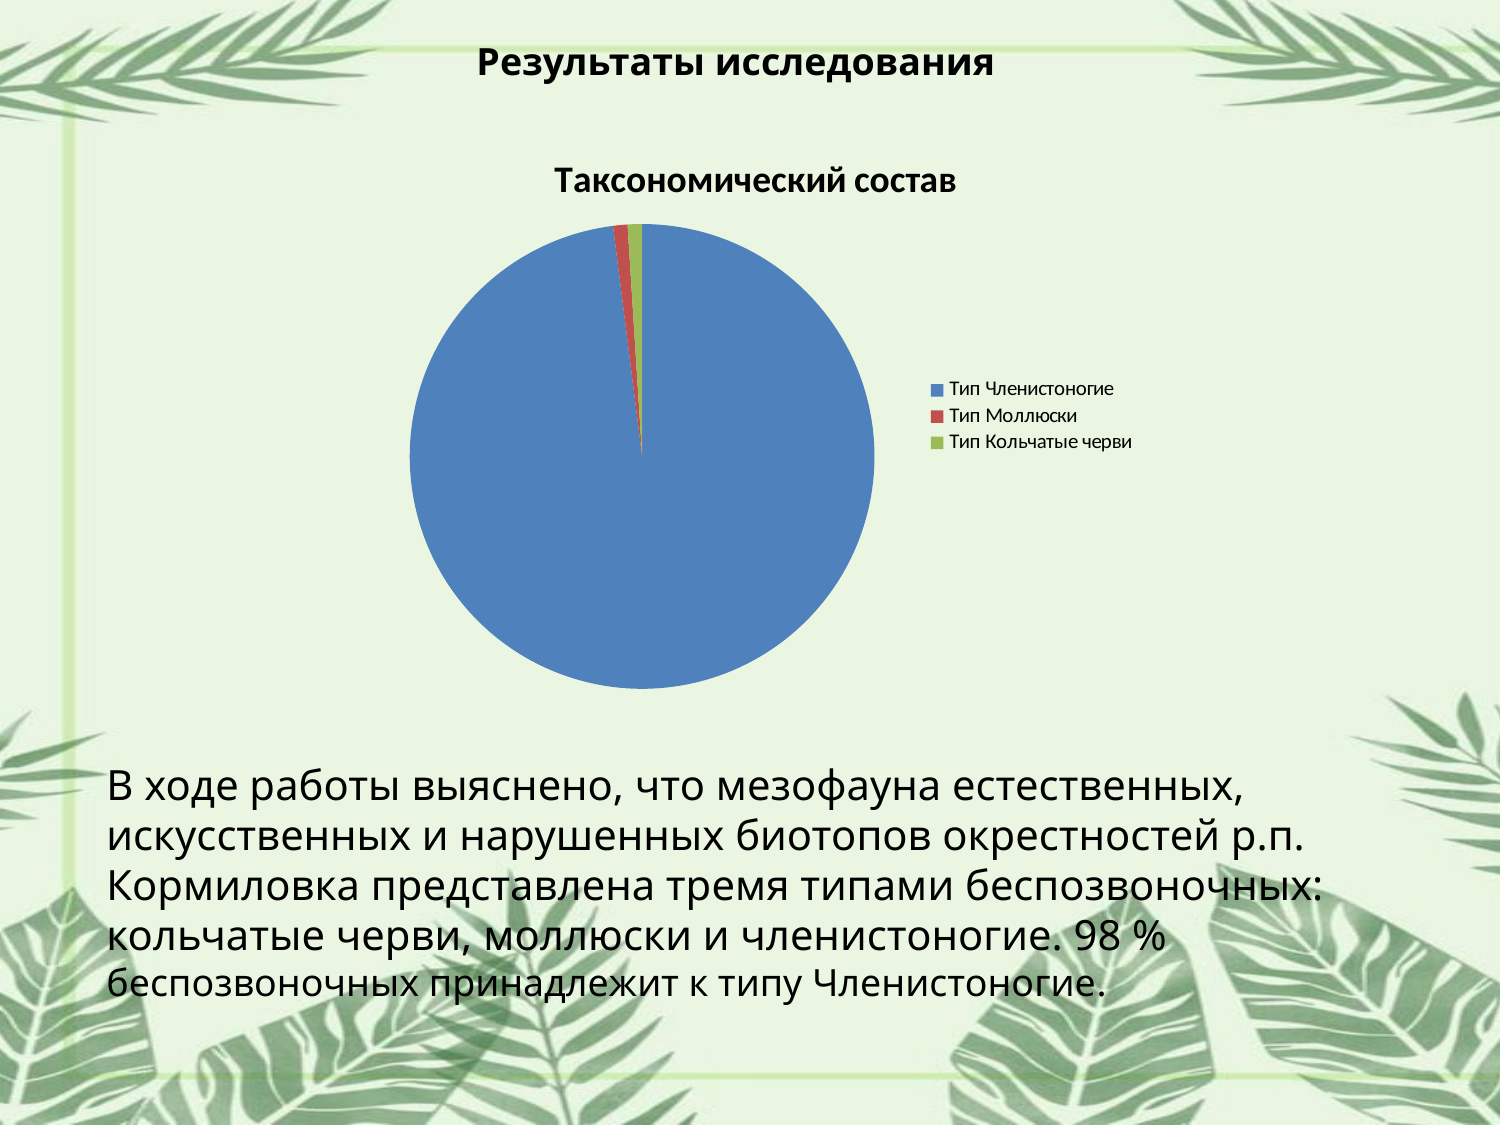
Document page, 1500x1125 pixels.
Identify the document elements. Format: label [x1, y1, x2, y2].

picture [0, 0, 1500, 1125]
chart [359, 133, 1152, 701]
